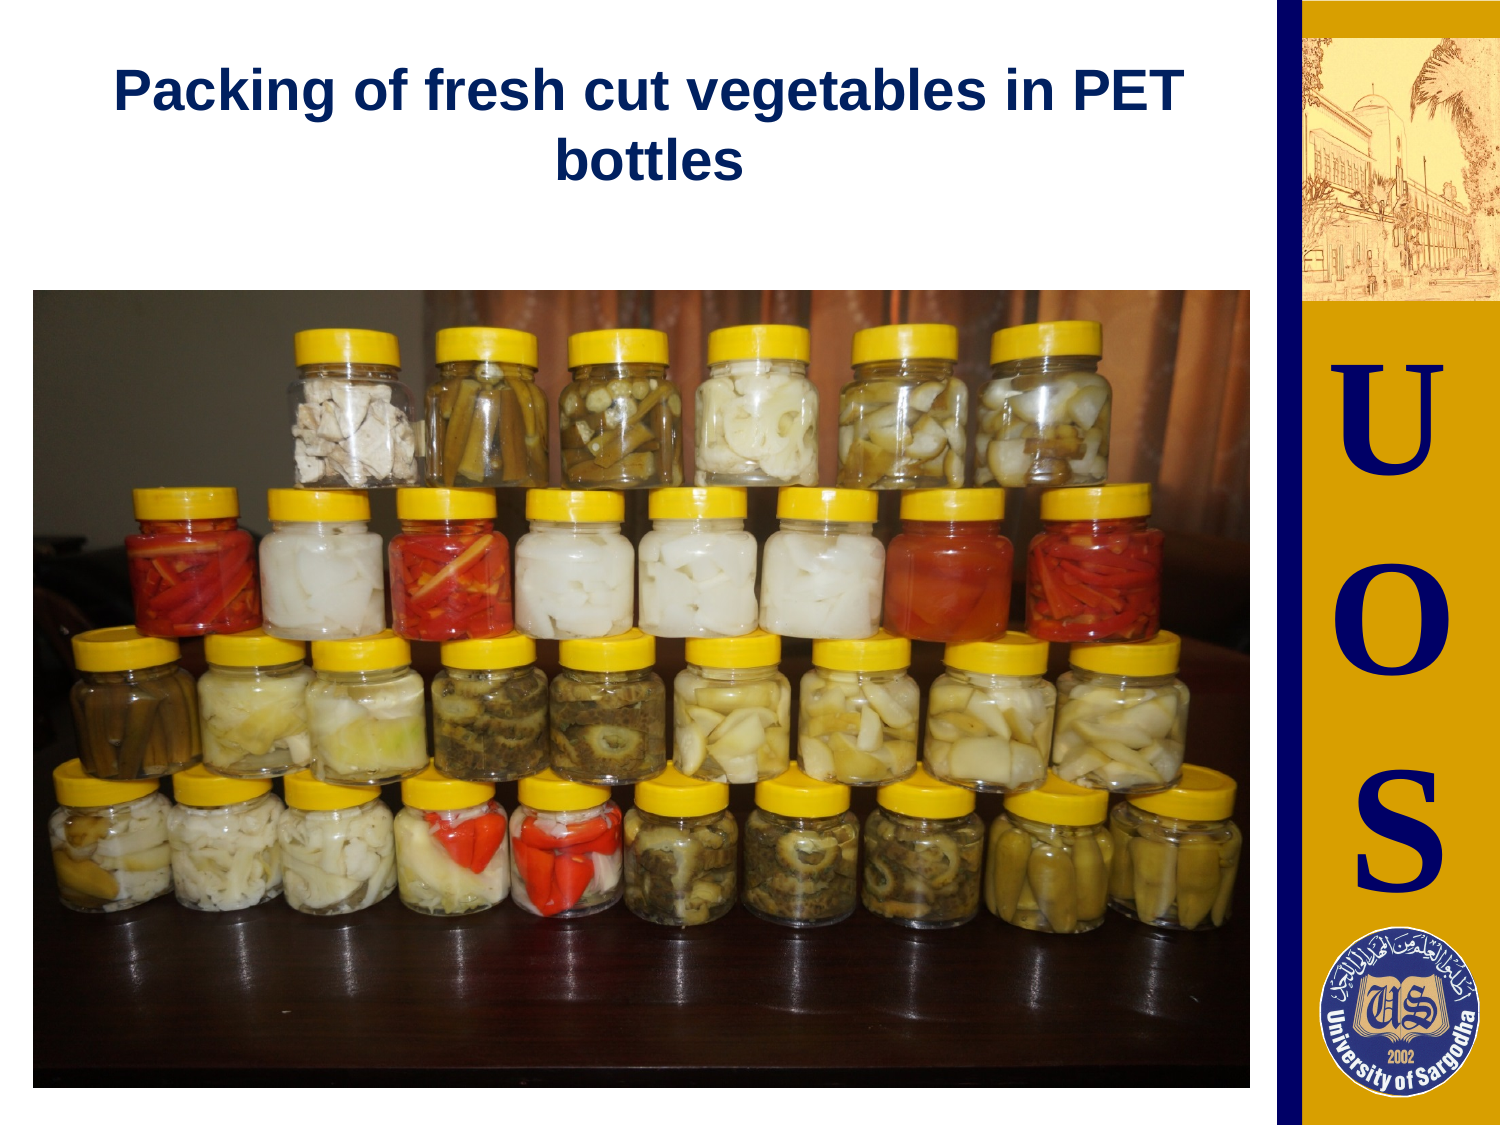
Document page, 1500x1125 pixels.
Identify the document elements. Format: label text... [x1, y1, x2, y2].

text_box Packing of fresh cut vegetables in PET bottles [75, 45, 1225, 233]
picture [1303, 38, 1500, 301]
picture [33, 290, 1251, 1088]
